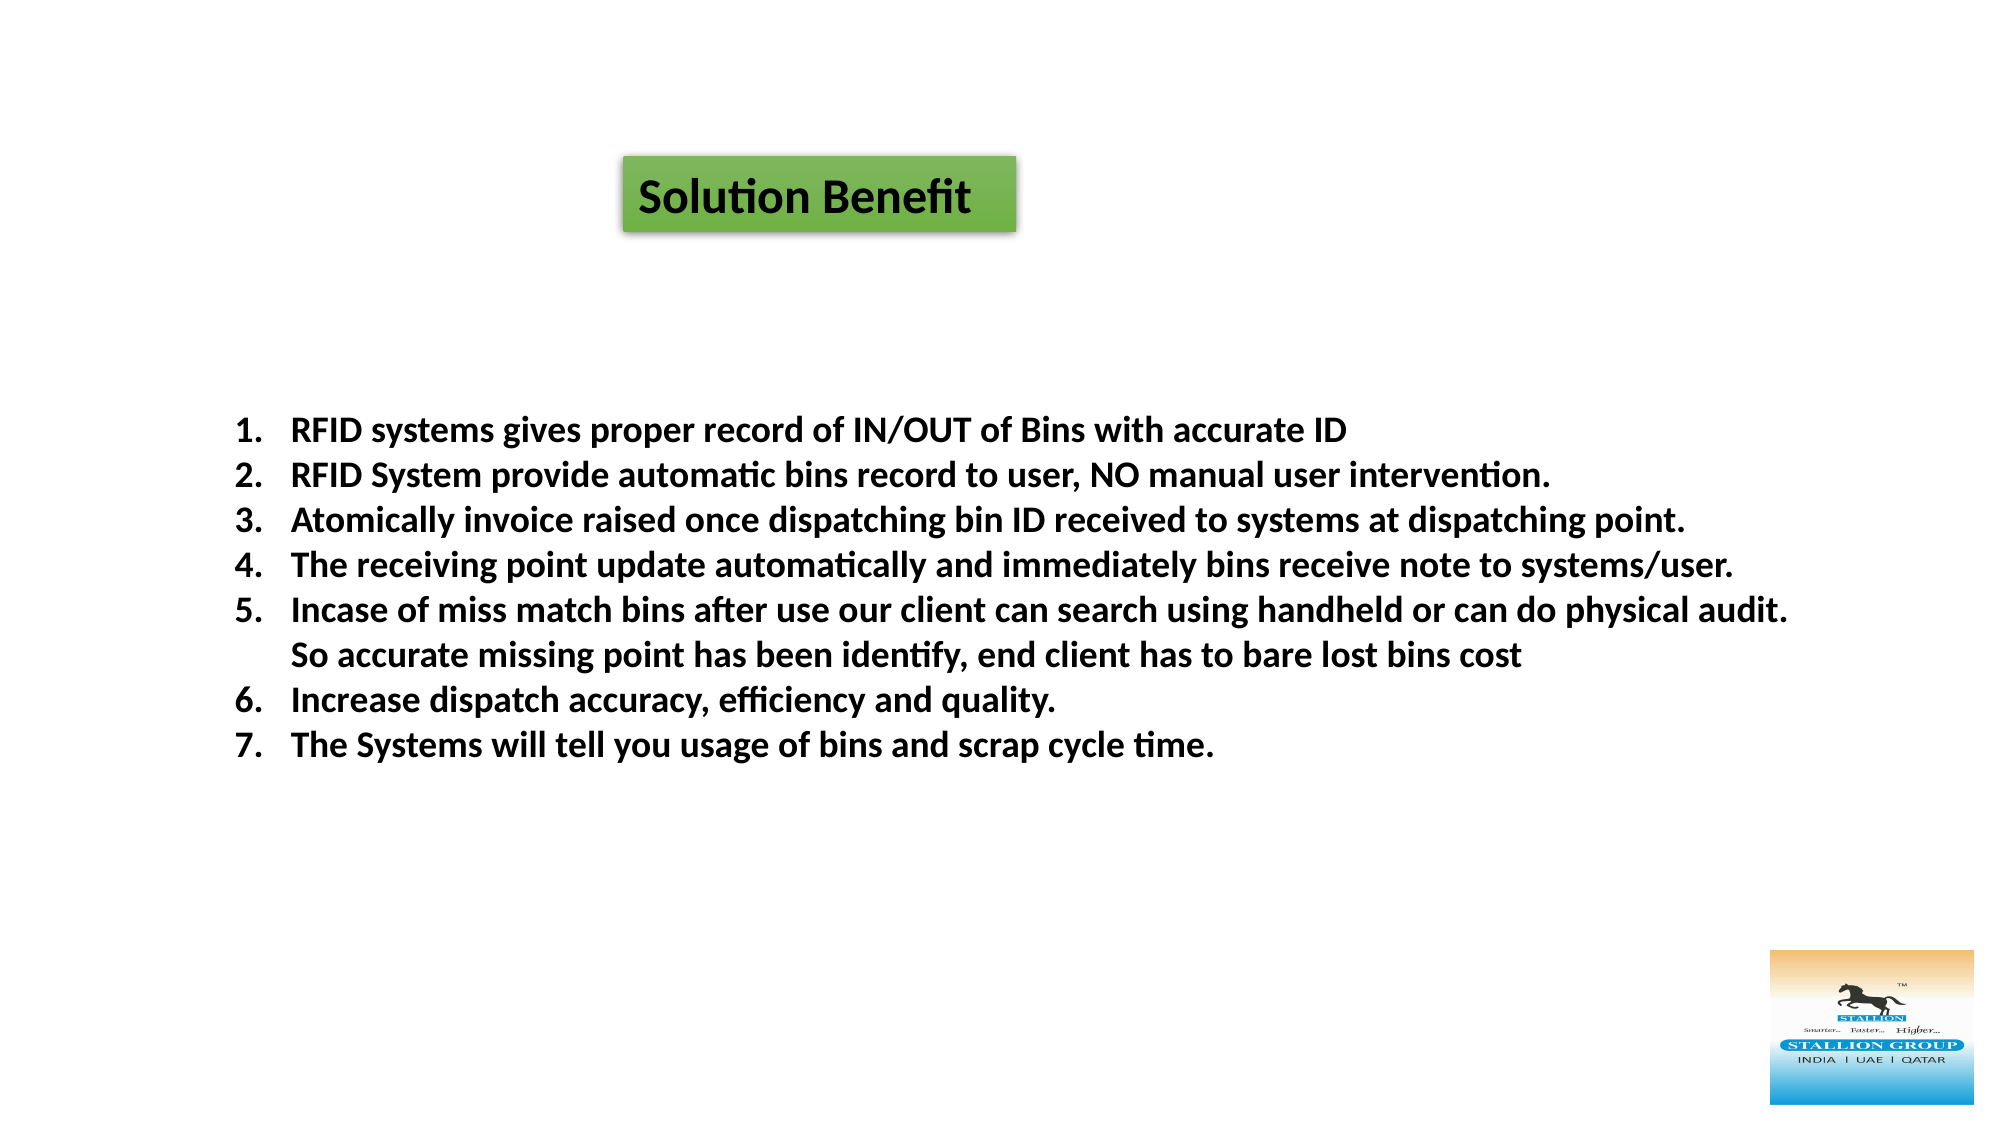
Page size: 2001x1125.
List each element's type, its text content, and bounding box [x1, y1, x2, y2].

picture [1770, 950, 1974, 1102]
text_box RFID systems gives proper record of IN/OUT of Bins with accurate ID RFID System provide automatic bins record to user, NO manual user intervention. Atomically invoice raised once dispatching bin ID received to systems at dispatching point. The receiving point update automatically and immediately bins receive note to systems/user. Incase of miss match bins after use our client can search using handheld or can do physical audit. So accurate missing point has been identify, end client has to bare lost bins cost Increase dispatch accuracy, efficiency and quality. The Systems will tell you usage of bins and scrap cycle time. [219, 397, 1807, 862]
text_box Solution Benefit [623, 156, 1017, 232]
